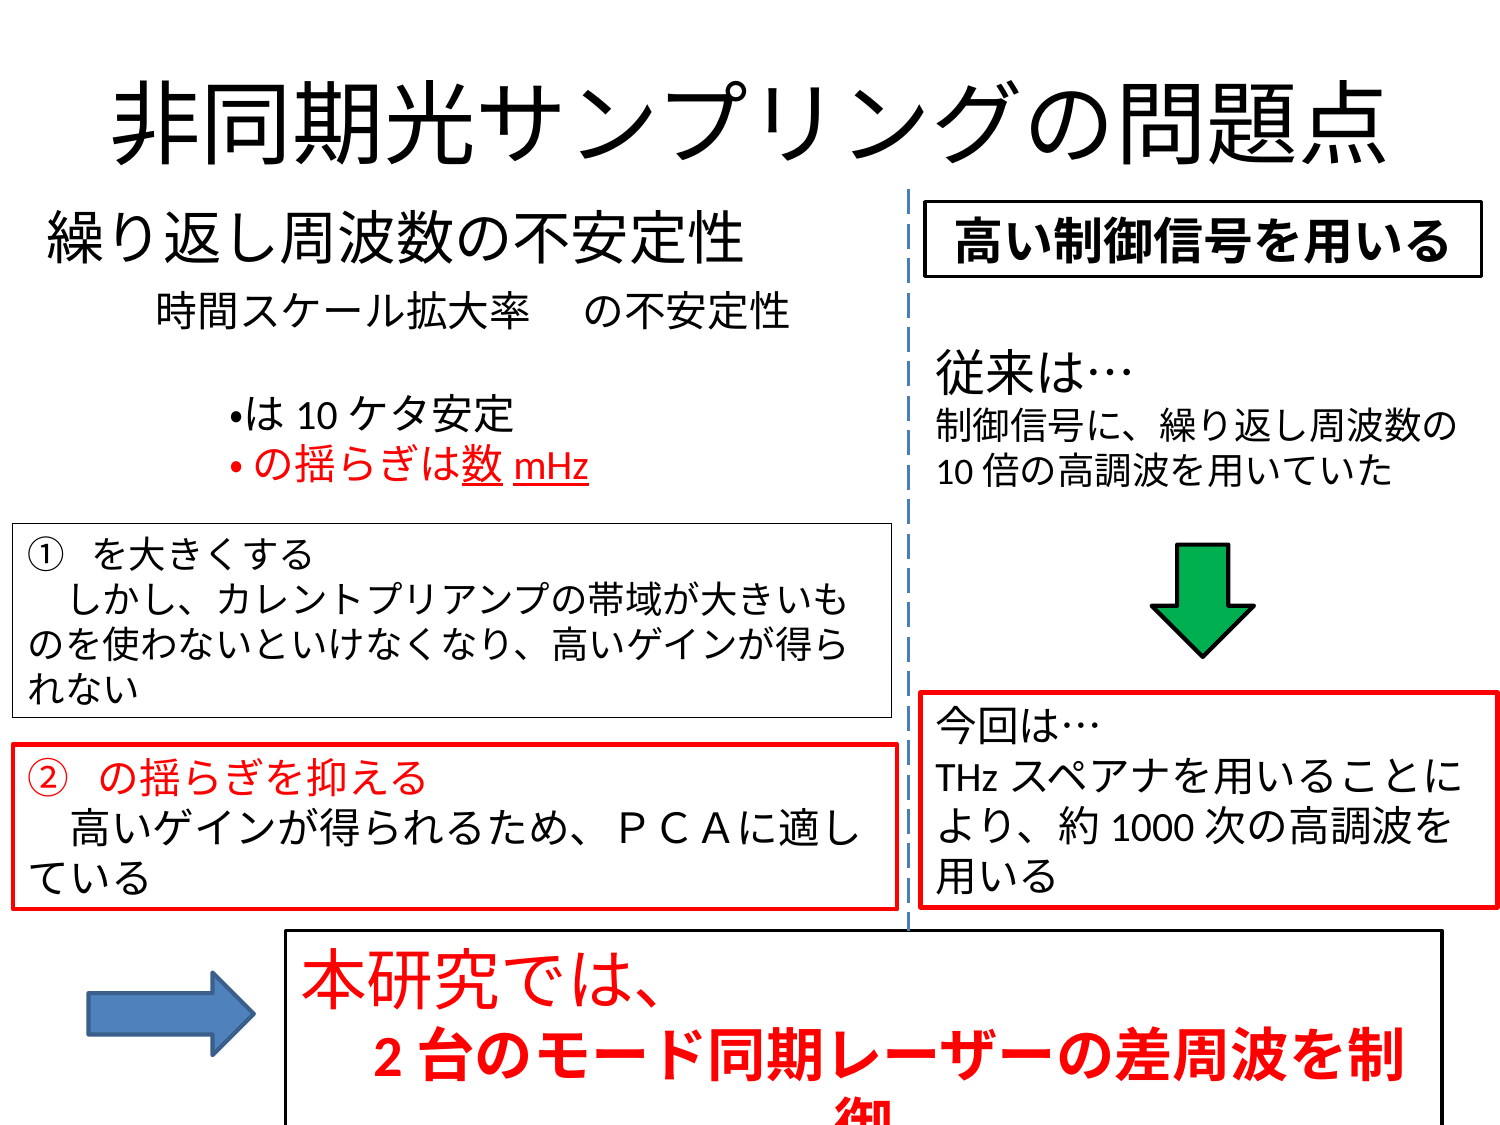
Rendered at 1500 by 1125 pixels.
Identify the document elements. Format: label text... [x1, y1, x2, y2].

text_box 従来は… 制御信号に、繰り返し周波数の10倍の高調波を用いていた [920, 334, 1500, 500]
text_box 本研究では、 2台のモード同期レーザーの差周波を制御 [285, 930, 1442, 1125]
text_box 繰り返し周波数の不安定性 [6, 194, 787, 279]
text_box [86, 970, 256, 1058]
title 非同期光サンプリングの問題点 [75, 45, 1425, 197]
text_box 今回は… THzスペアナを用いることにより、約1000次の高調波を用いる [920, 692, 1498, 908]
text_box 高い制御信号を用いる [925, 201, 1482, 277]
text_box [1149, 542, 1256, 660]
